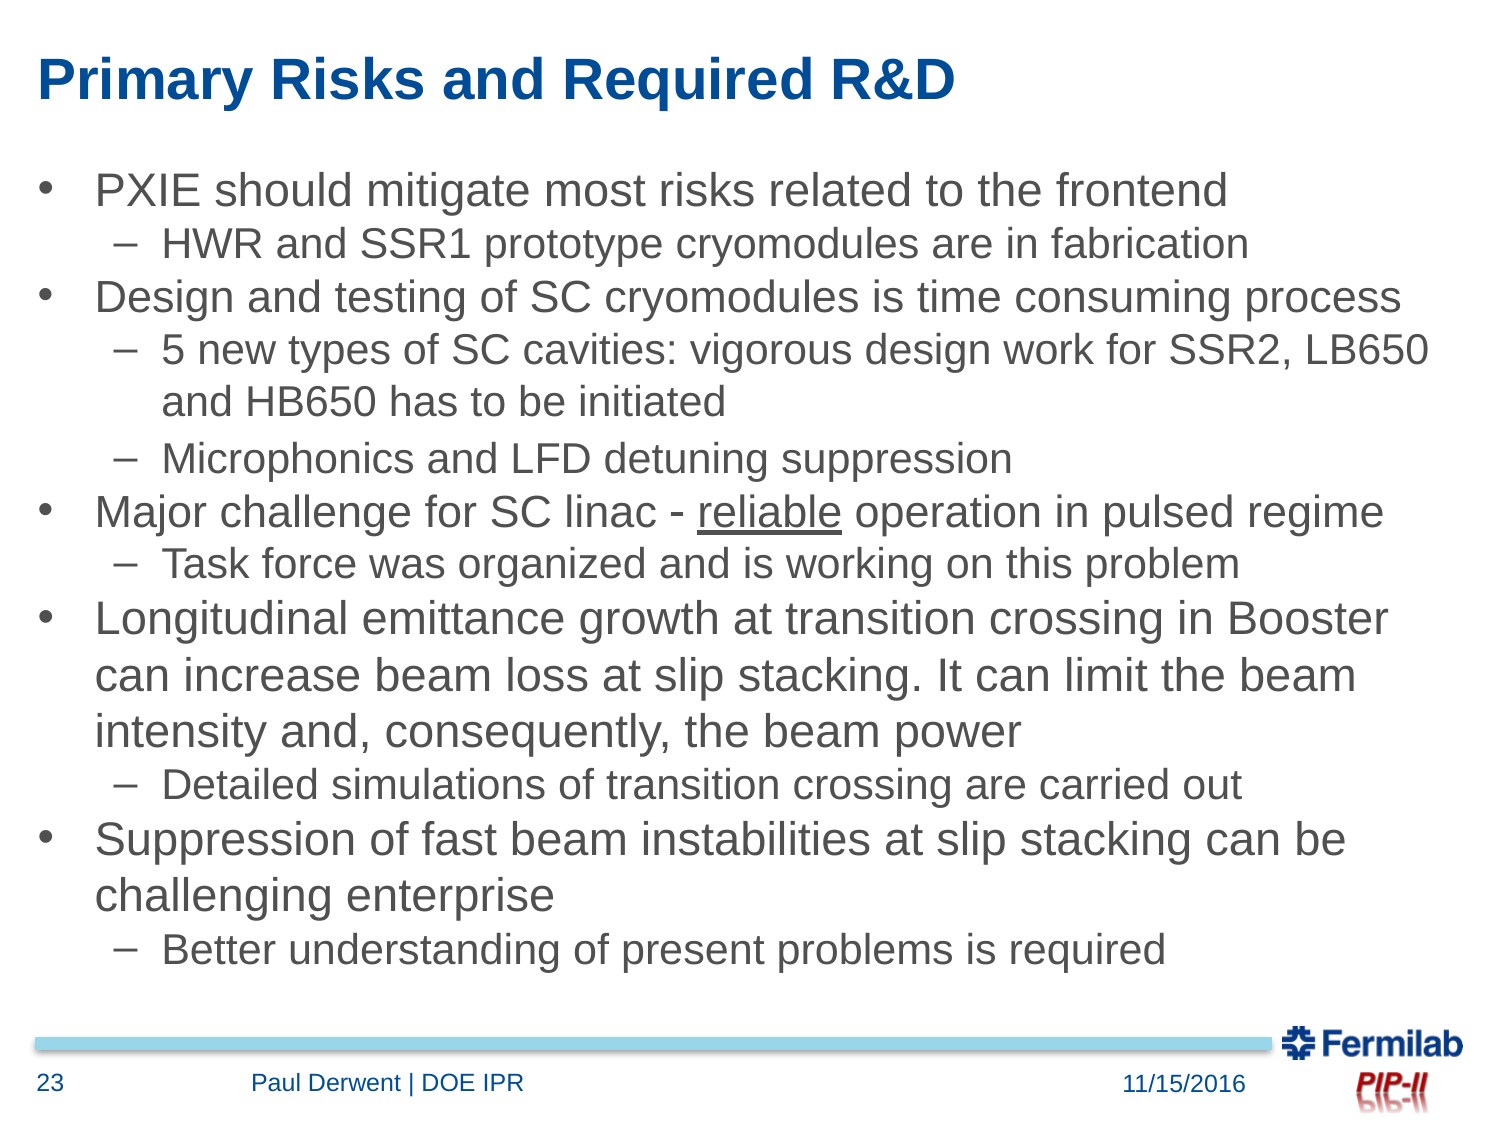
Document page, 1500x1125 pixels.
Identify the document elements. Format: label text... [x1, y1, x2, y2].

list PXIE should mitigate most risks related to the frontend HWR and SSR1 prototype cryomodules are in fabrication Design and testing of SC cryomodules is time consuming process 5 new types of SC cavities: vigorous design work for SSR2, LB650 and HB650 has to be initiated Microphonics and LFD detuning suppression Major challenge for SC linac - reliable operation in pulsed regime Task force was organized and is working on this problem Longitudinal emittance growth at transition crossing in Booster can increase beam loss at slip stacking. It can limit the beam intensity and, consequently, the beam power Detailed simulations of transition crossing are carried out Suppression of fast beam instabilities at slip stacking can be challenging enterprise Better understanding of present problems is required [37, 159, 1461, 990]
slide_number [1122, 1067, 1253, 1107]
picture [1282, 1026, 1463, 1125]
title Primary Risks and Required R&D [37, 41, 1463, 112]
footer Paul Derwent | DOE IPR [251, 1066, 689, 1107]
slide_number 23 [36, 1066, 105, 1106]
